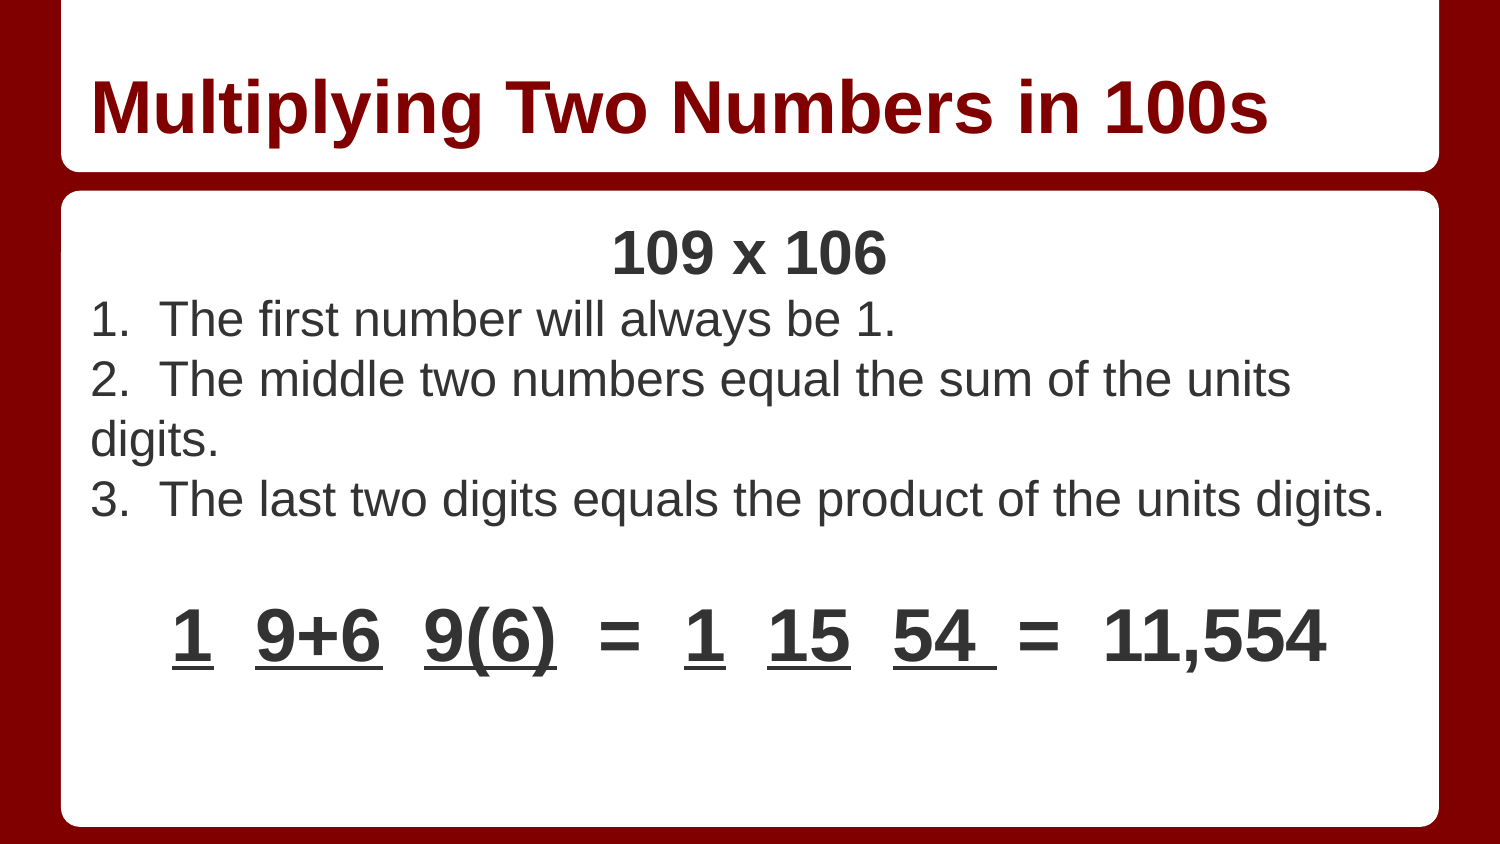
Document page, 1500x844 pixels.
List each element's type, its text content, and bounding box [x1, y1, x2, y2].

title Multiplying Two Numbers in 100s [75, 22, 1425, 164]
list 109 x 106 1. The first number will always be 1. 2. The middle two numbers equal the sum of the units digits. 3. The last two digits equals the product of the units digits. 1 9+6 9(6) = 1 15 54 = 11,554 [75, 196, 1425, 808]
